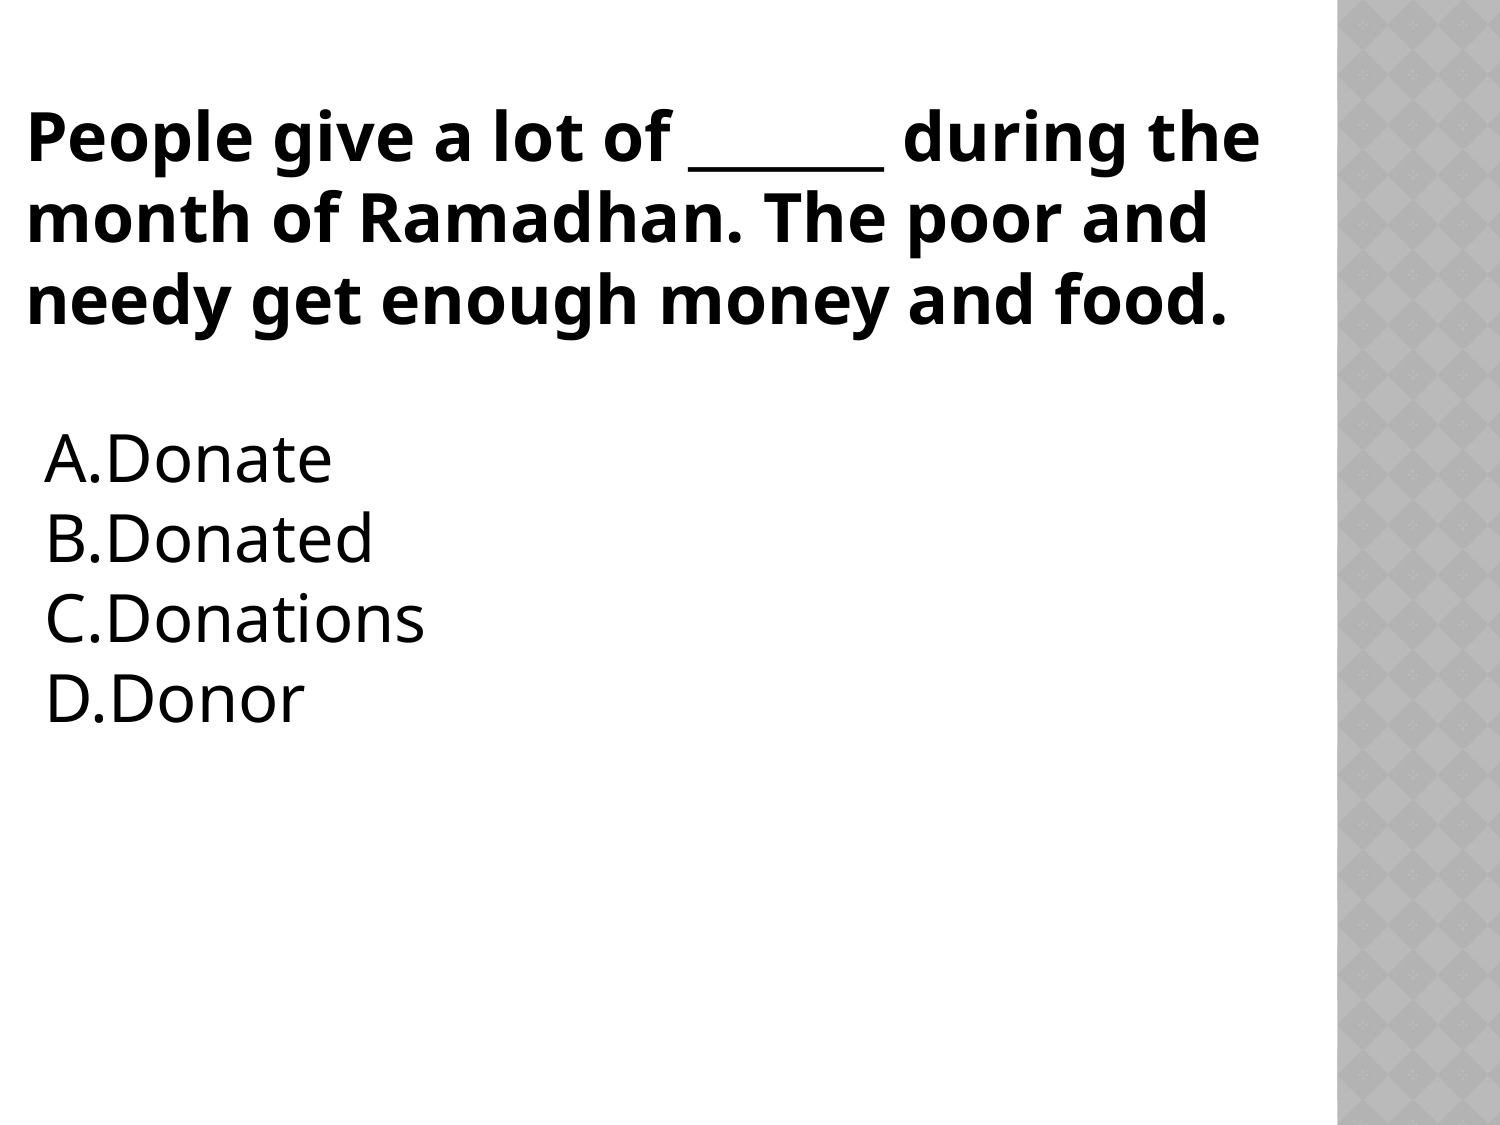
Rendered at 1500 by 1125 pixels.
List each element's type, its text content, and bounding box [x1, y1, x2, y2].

title People give a lot of _______ during the month of Ramadhan. The poor and needy get enough money and food. [17, 52, 1317, 339]
text_box Donate Donated Donations Donor [29, 408, 1128, 824]
